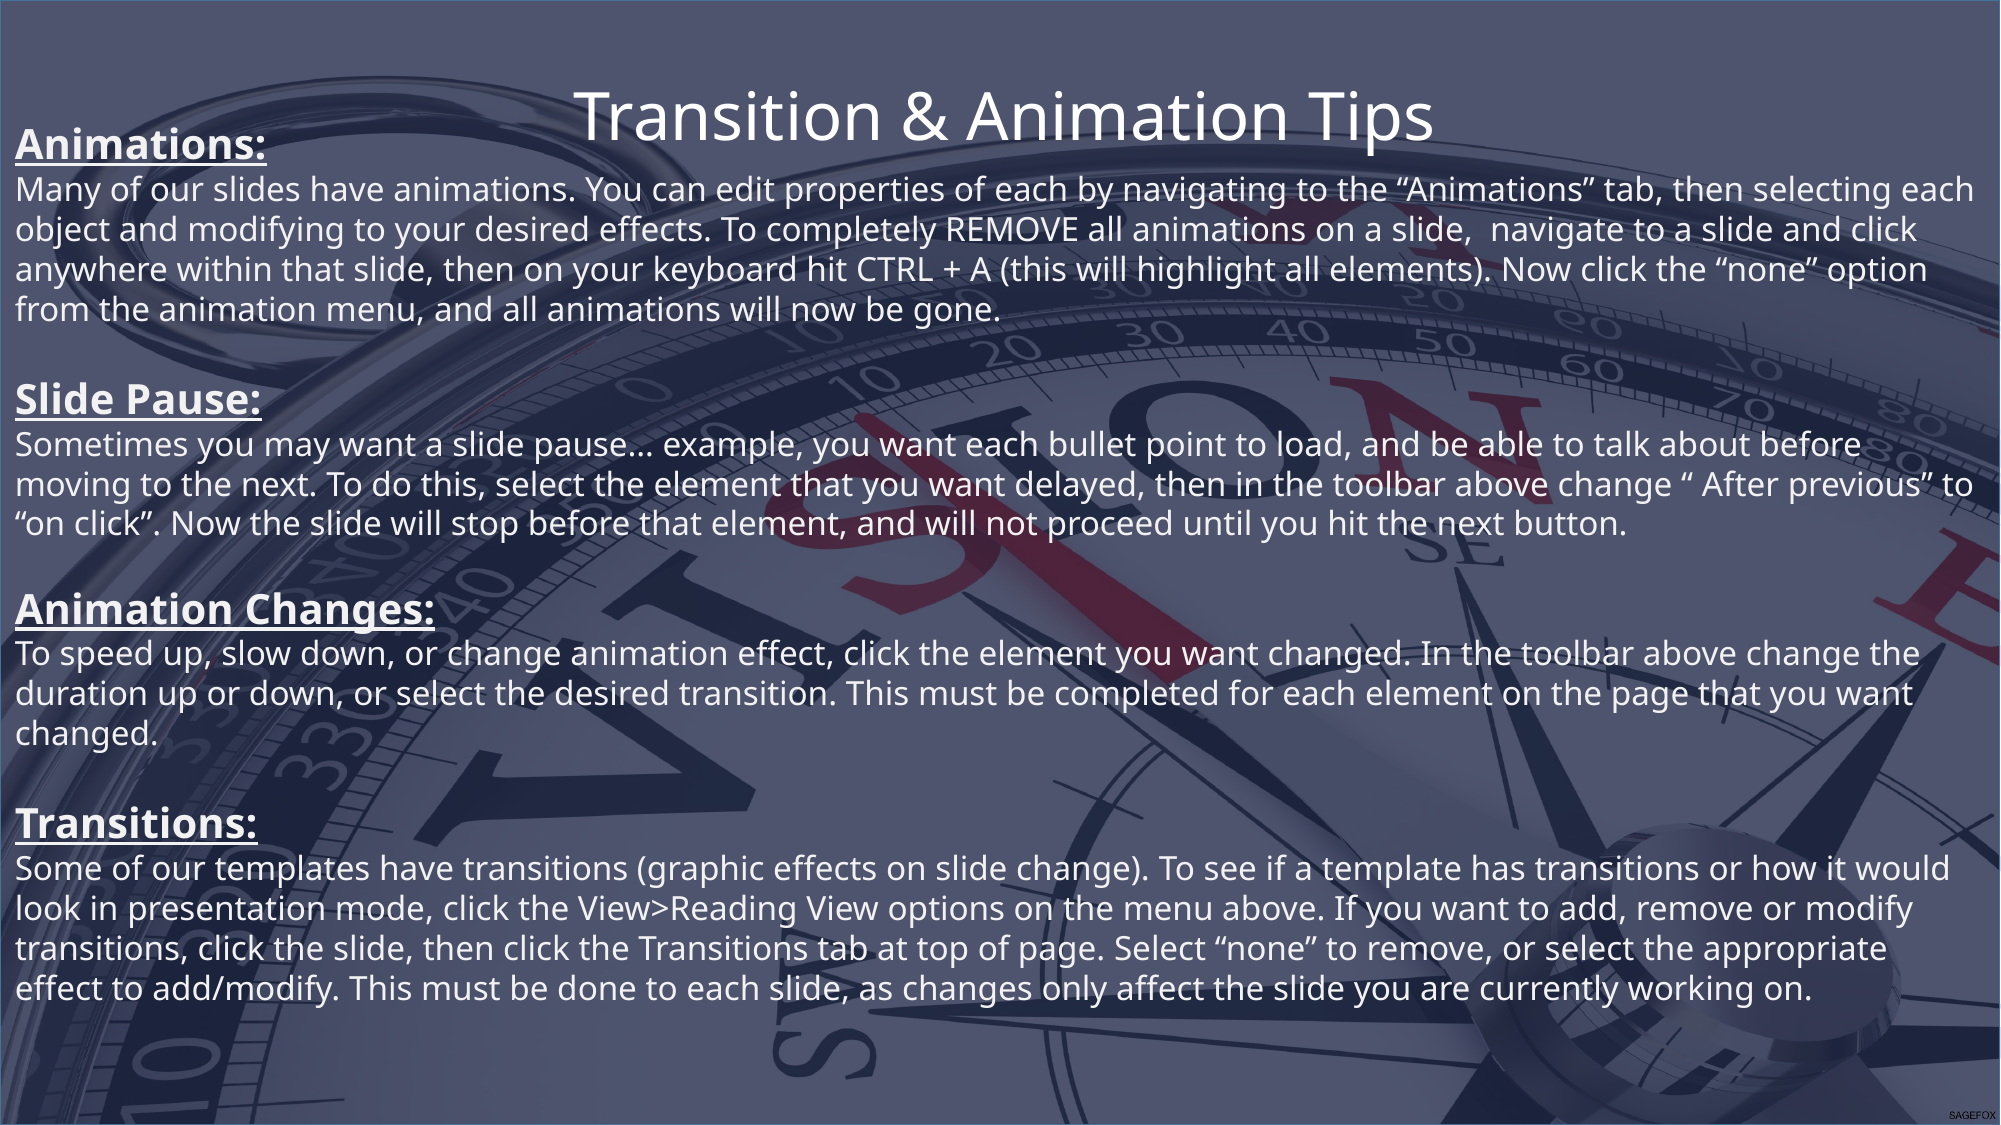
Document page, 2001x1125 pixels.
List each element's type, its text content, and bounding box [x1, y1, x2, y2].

title Transition & Animation Tips [477, 59, 1532, 177]
text_box Animations: Many of our slides have animations. You can edit properties of each by navigating to the “Animations” tab, then selecting each object and modifying to your desired effects. To completely REMOVE all animations on a slide, navigate to a slide and click anywhere within that slide, then on your keyboard hit CTRL + A (this will highlight all elements). Now click the “none” option from the animation menu, and all animations will now be gone. Slide Pause: Sometimes you may want a slide pause… example, you want each bullet point to load, and be able to talk about before moving to the next. To do this, select the element that you want delayed, then in the toolbar above change “ After previous” to “on click”. Now the slide will stop before that element, and will not proceed until you hit the next button. Animation Changes: To speed up, slow down, or change animation effect, click the element you want changed. In the toolbar above change the duration up or down, or select the desired transition. This must be completed for each element on the page that you want changed. Transitions: Some of our templates have transitions (graphic effects on slide change). To see if a template has transitions or how it would look in presentation mode, click the View>Reading View options on the menu above. If you want to add, remove or modify transitions, click the slide, then click the Transitions tab at top of page. Select “none” to remove, or select the appropriate effect to add/modify. This must be done to each slide, as changes only affect the slide you are currently working on. [0, 0, 2000, 1125]
